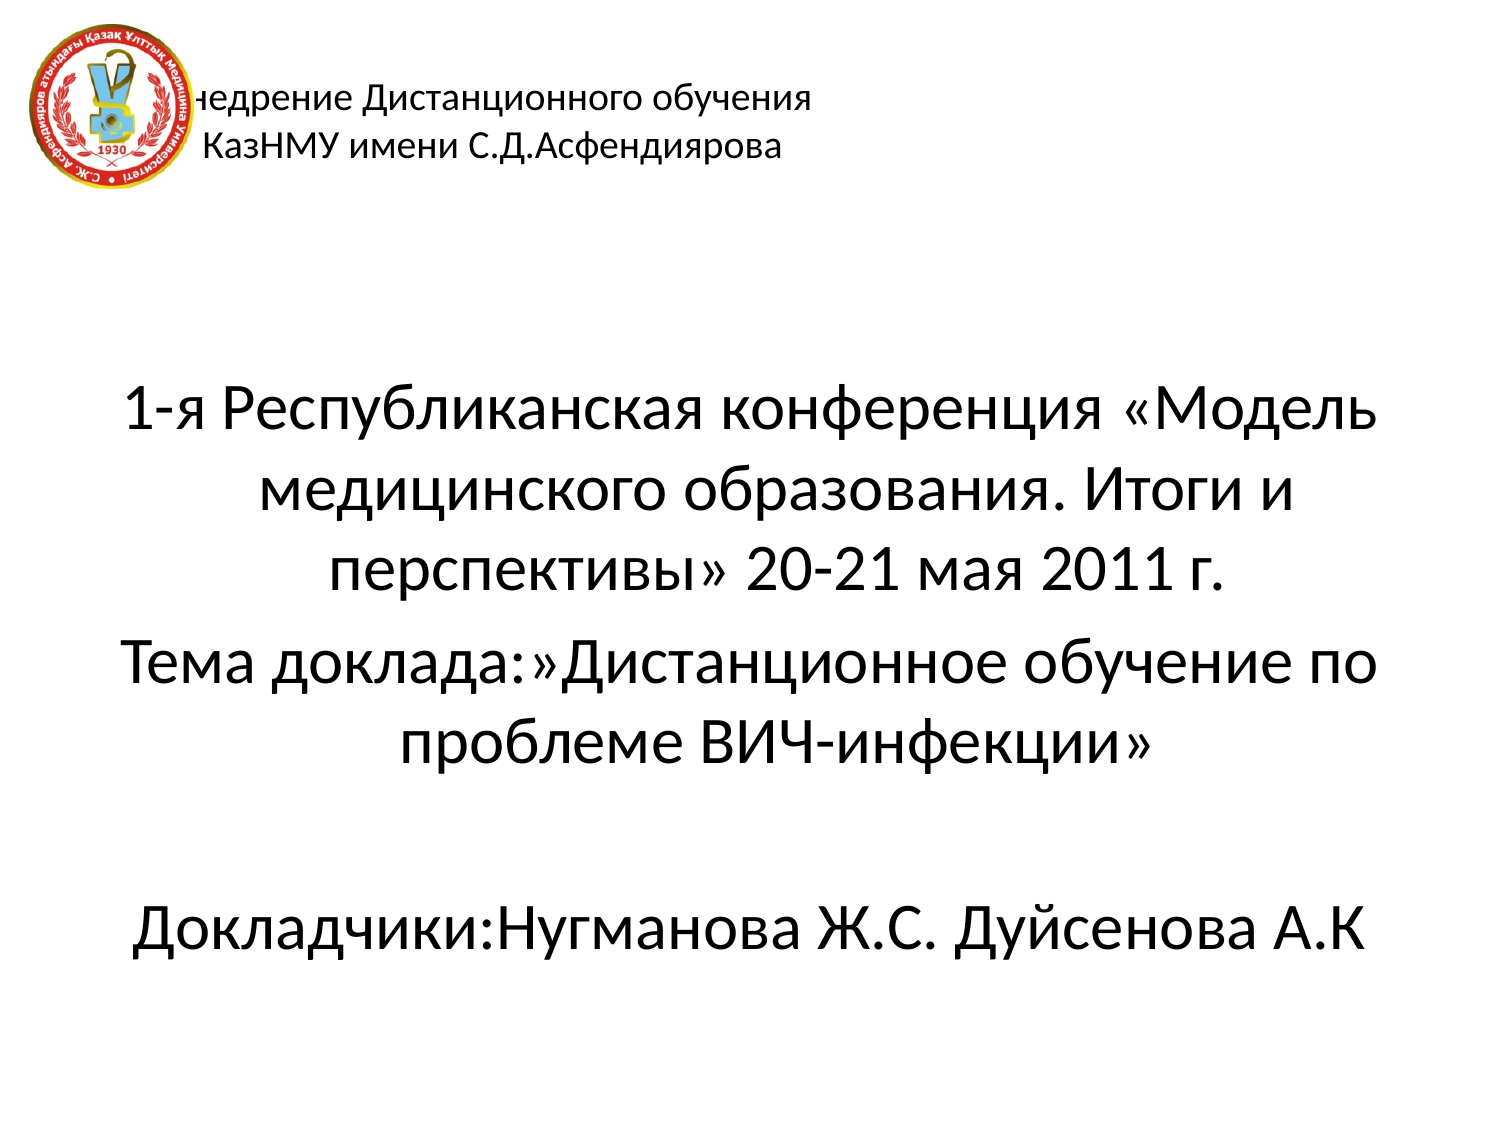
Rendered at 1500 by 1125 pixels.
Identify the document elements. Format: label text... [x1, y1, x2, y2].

picture [24, 24, 197, 189]
list 1-я Республиканская конференция «Модель медицинского образования. Итоги и перспективы» 20-21 мая 2011 г. Тема доклада:»Дистанционное обучение по проблеме ВИЧ-инфекции» Докладчики:Нугманова Ж.С. Дуйсенова А.К [75, 262, 1425, 1005]
title Внедрение Дистанционного обучения в КазНМУ имени С.Д.Асфендиярова [87, 62, 1425, 233]
